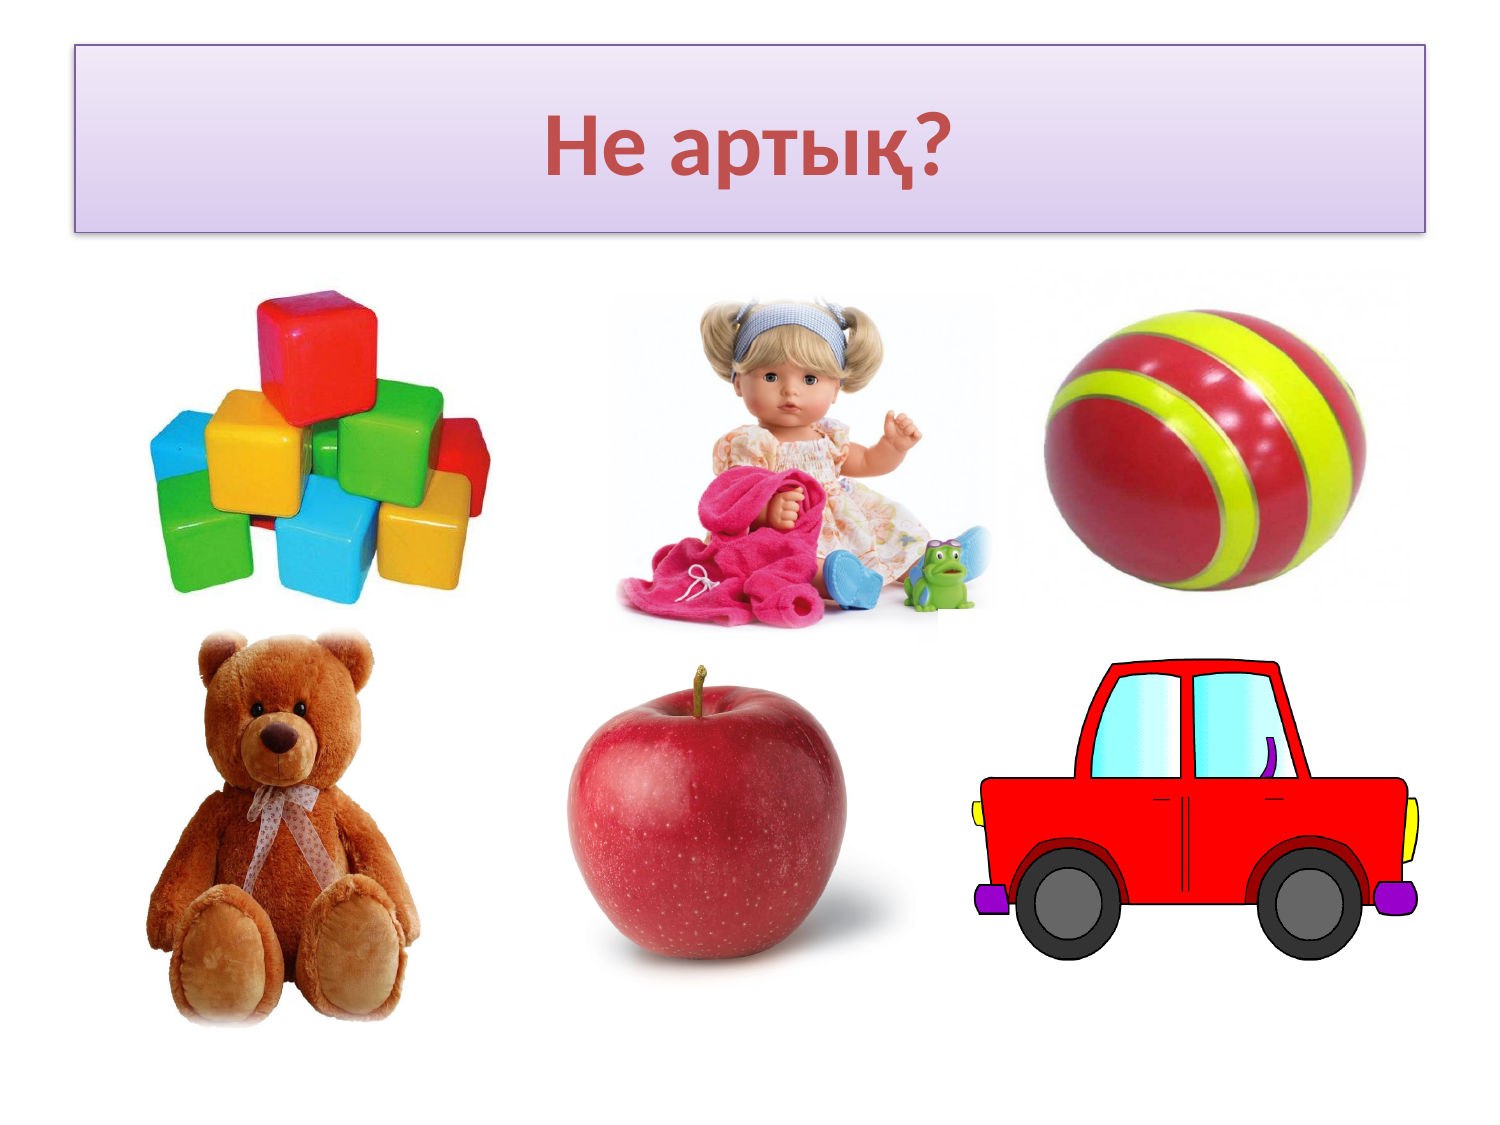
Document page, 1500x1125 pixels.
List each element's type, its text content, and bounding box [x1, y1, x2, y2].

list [135, 278, 503, 610]
picture [548, 266, 1448, 1005]
title Не артық? [74, 44, 1426, 233]
picture [111, 621, 455, 1036]
